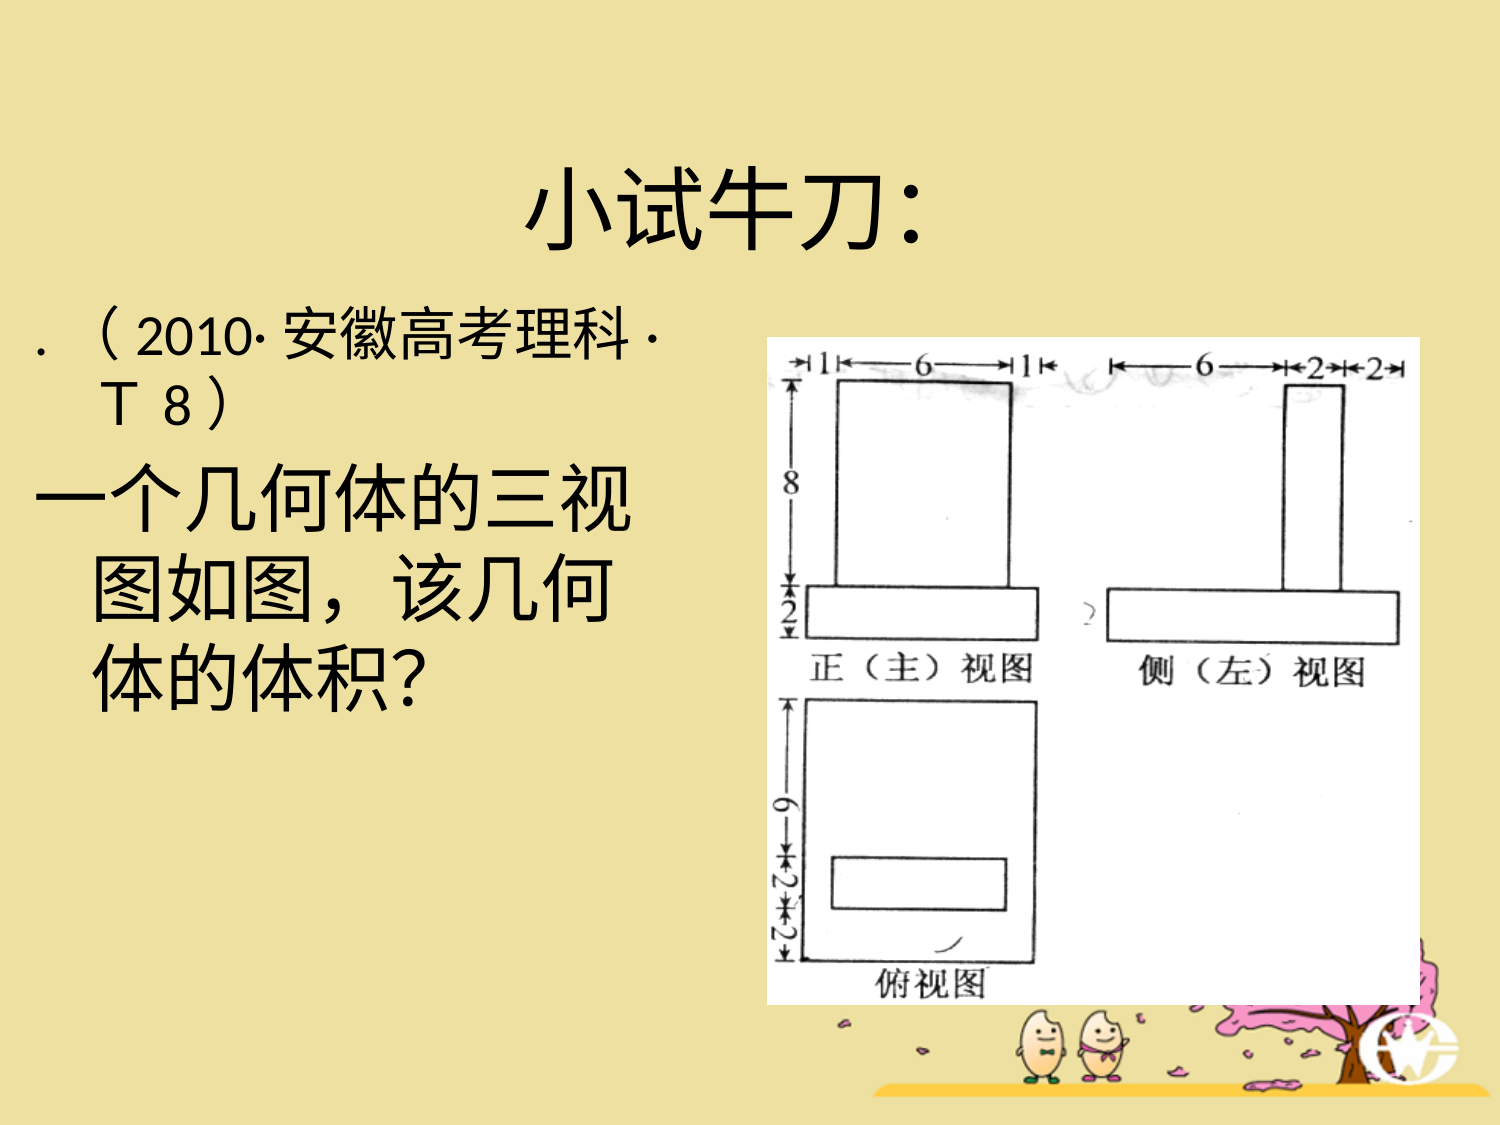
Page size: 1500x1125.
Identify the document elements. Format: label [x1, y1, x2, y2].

picture [0, 0, 1500, 1125]
list [767, 337, 1420, 1006]
